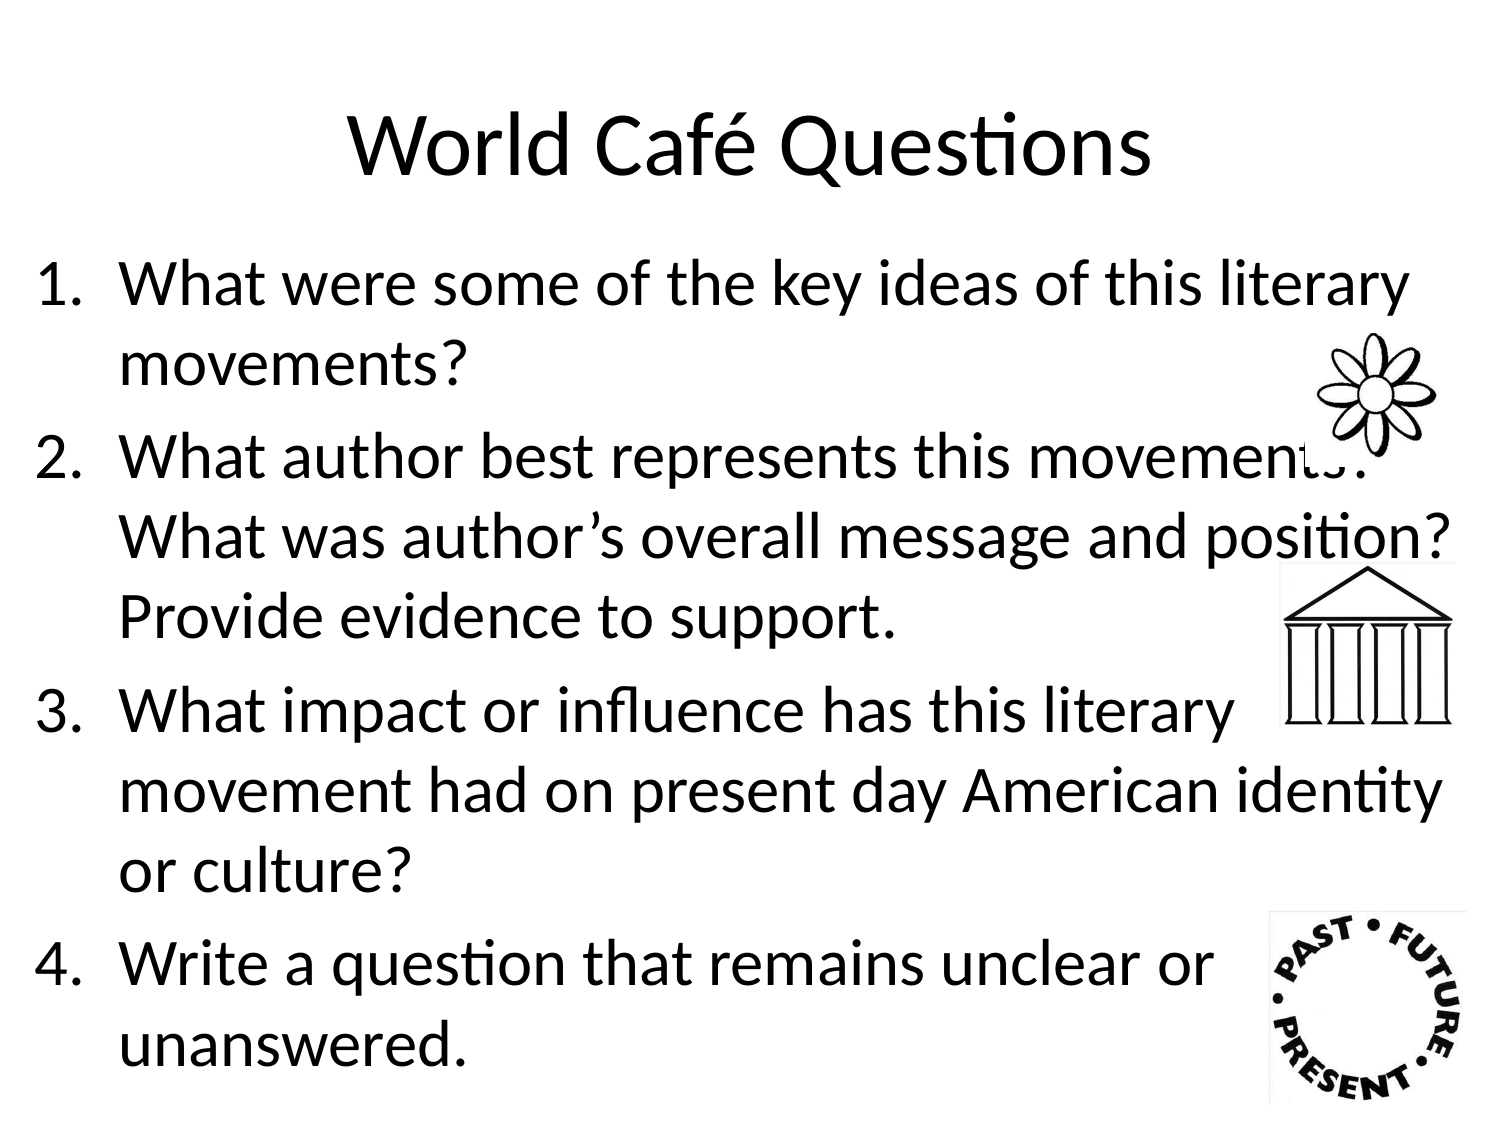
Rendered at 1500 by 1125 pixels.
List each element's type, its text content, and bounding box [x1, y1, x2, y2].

picture [1304, 332, 1456, 467]
picture [1267, 910, 1467, 1105]
title World Café Questions [75, 45, 1425, 231]
list What were some of the key ideas of this literary movements? What author best represents this movements? What was author’s overall message and position? Provide evidence to support. What impact or influence has this literary movement had on present day American identity or culture? Write a question that remains unclear or unanswered. [0, 231, 1500, 1125]
picture [1278, 562, 1456, 728]
